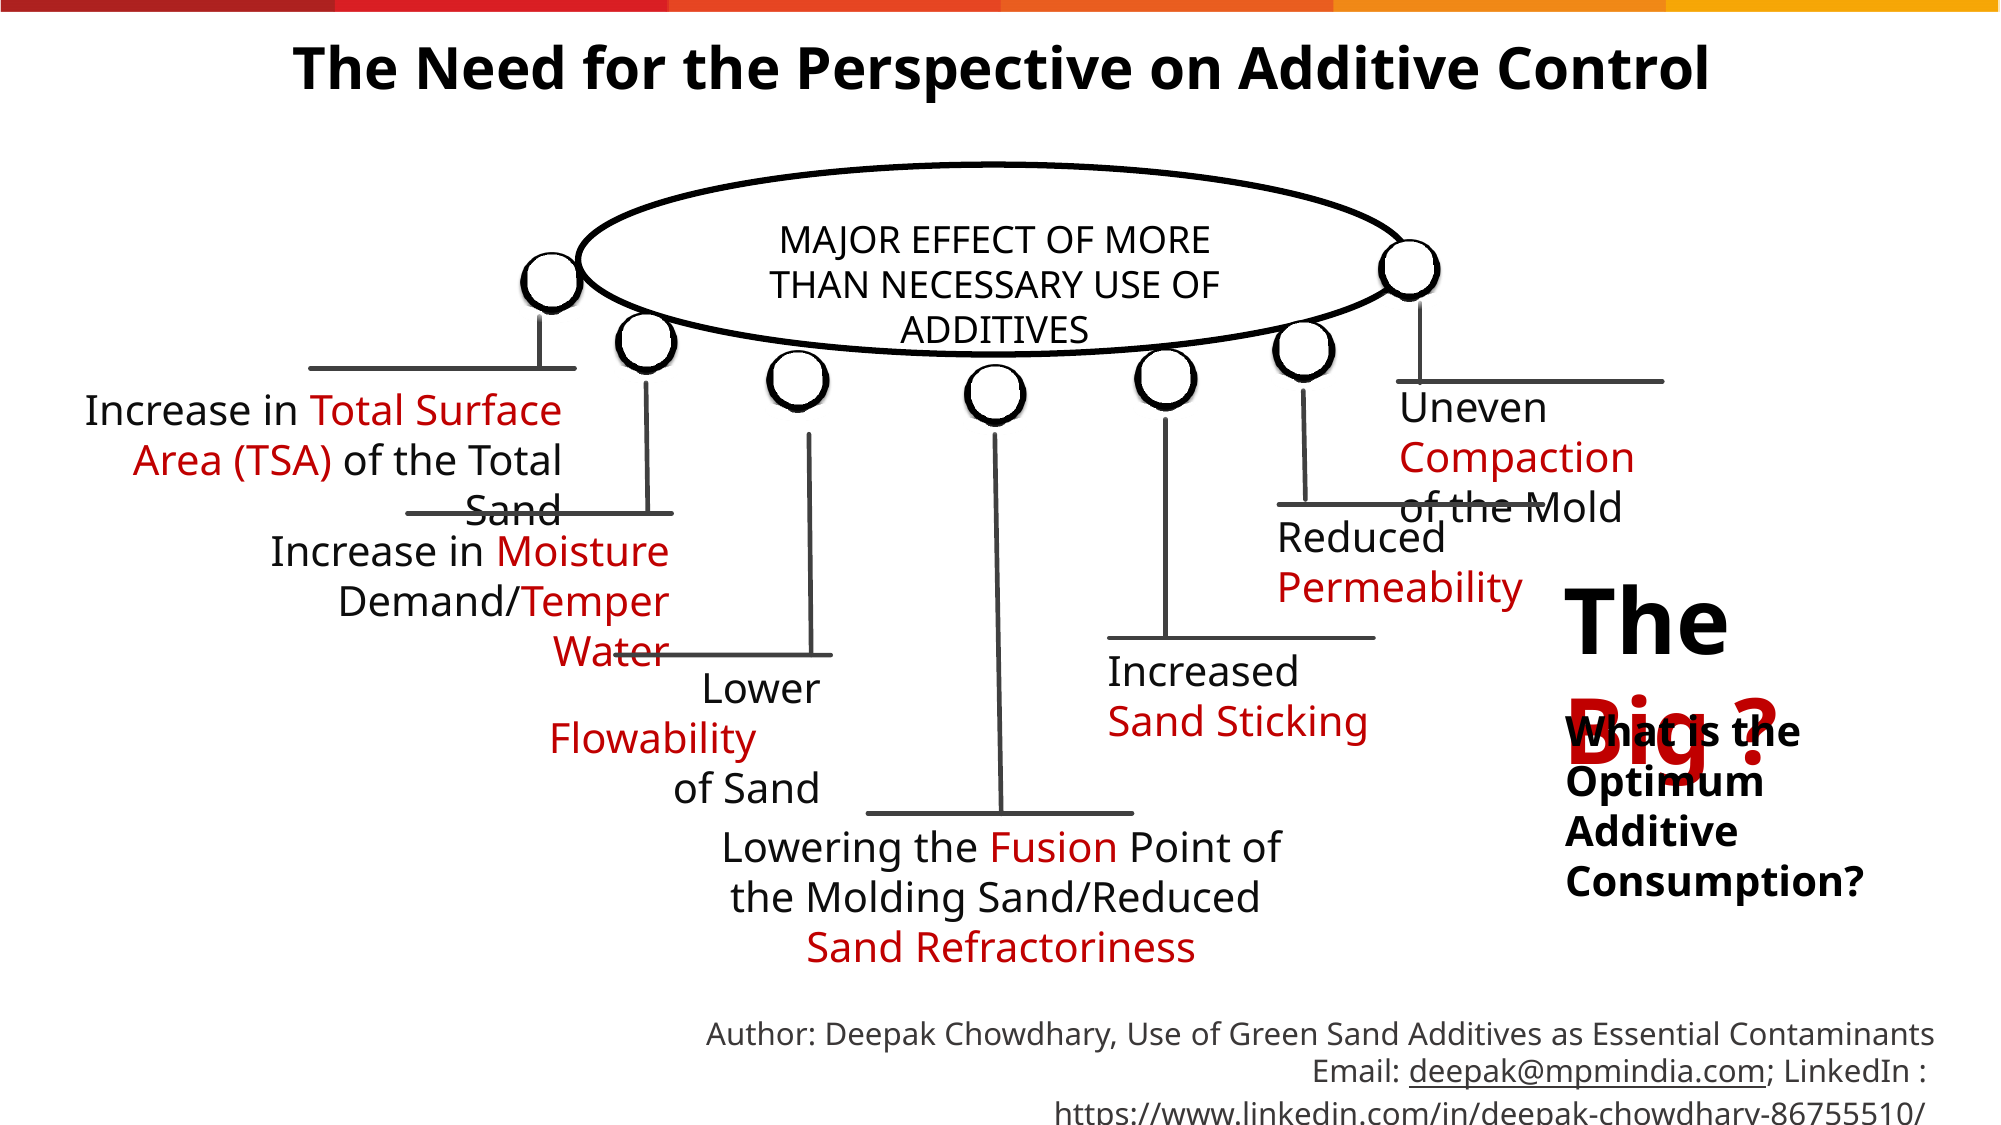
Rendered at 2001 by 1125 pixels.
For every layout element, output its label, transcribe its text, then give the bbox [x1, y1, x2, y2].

text_box Increased Sand Sticking [1092, 637, 1414, 753]
text_box Increase in Total Surface Area (TSA) of the Total Sand [45, 376, 578, 542]
text_box MAJOR EFFECT OF MORE THAN NECESSARY USE OF ADDITIVES [728, 208, 1262, 359]
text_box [994, 435, 1002, 813]
text_box Lowering the Fusion Point of the Molding Sand/Reduced Sand Refractoriness [680, 813, 1322, 979]
picture [610, 310, 682, 383]
picture [1129, 346, 1202, 420]
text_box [808, 434, 812, 654]
picture [959, 362, 1031, 435]
text_box Increase in Moisture Demand/Temper Water [222, 517, 685, 682]
text_box Lower Flowability of Sand [484, 654, 836, 820]
picture [1373, 237, 1445, 311]
text_box The Big ? [1548, 555, 1955, 791]
text_box [579, 163, 1399, 334]
picture [1267, 318, 1340, 391]
text_box Reduced Permeability [1261, 503, 1540, 618]
text_box The Need for the Perspective on Additive Control [28, 23, 1975, 109]
text_box What is the Optimum Additive Consumption? [1550, 697, 1923, 912]
picture [0, 0, 2000, 12]
picture [761, 348, 834, 421]
picture [515, 250, 588, 323]
text_box Uneven Compaction of the Mold [1383, 373, 1773, 539]
